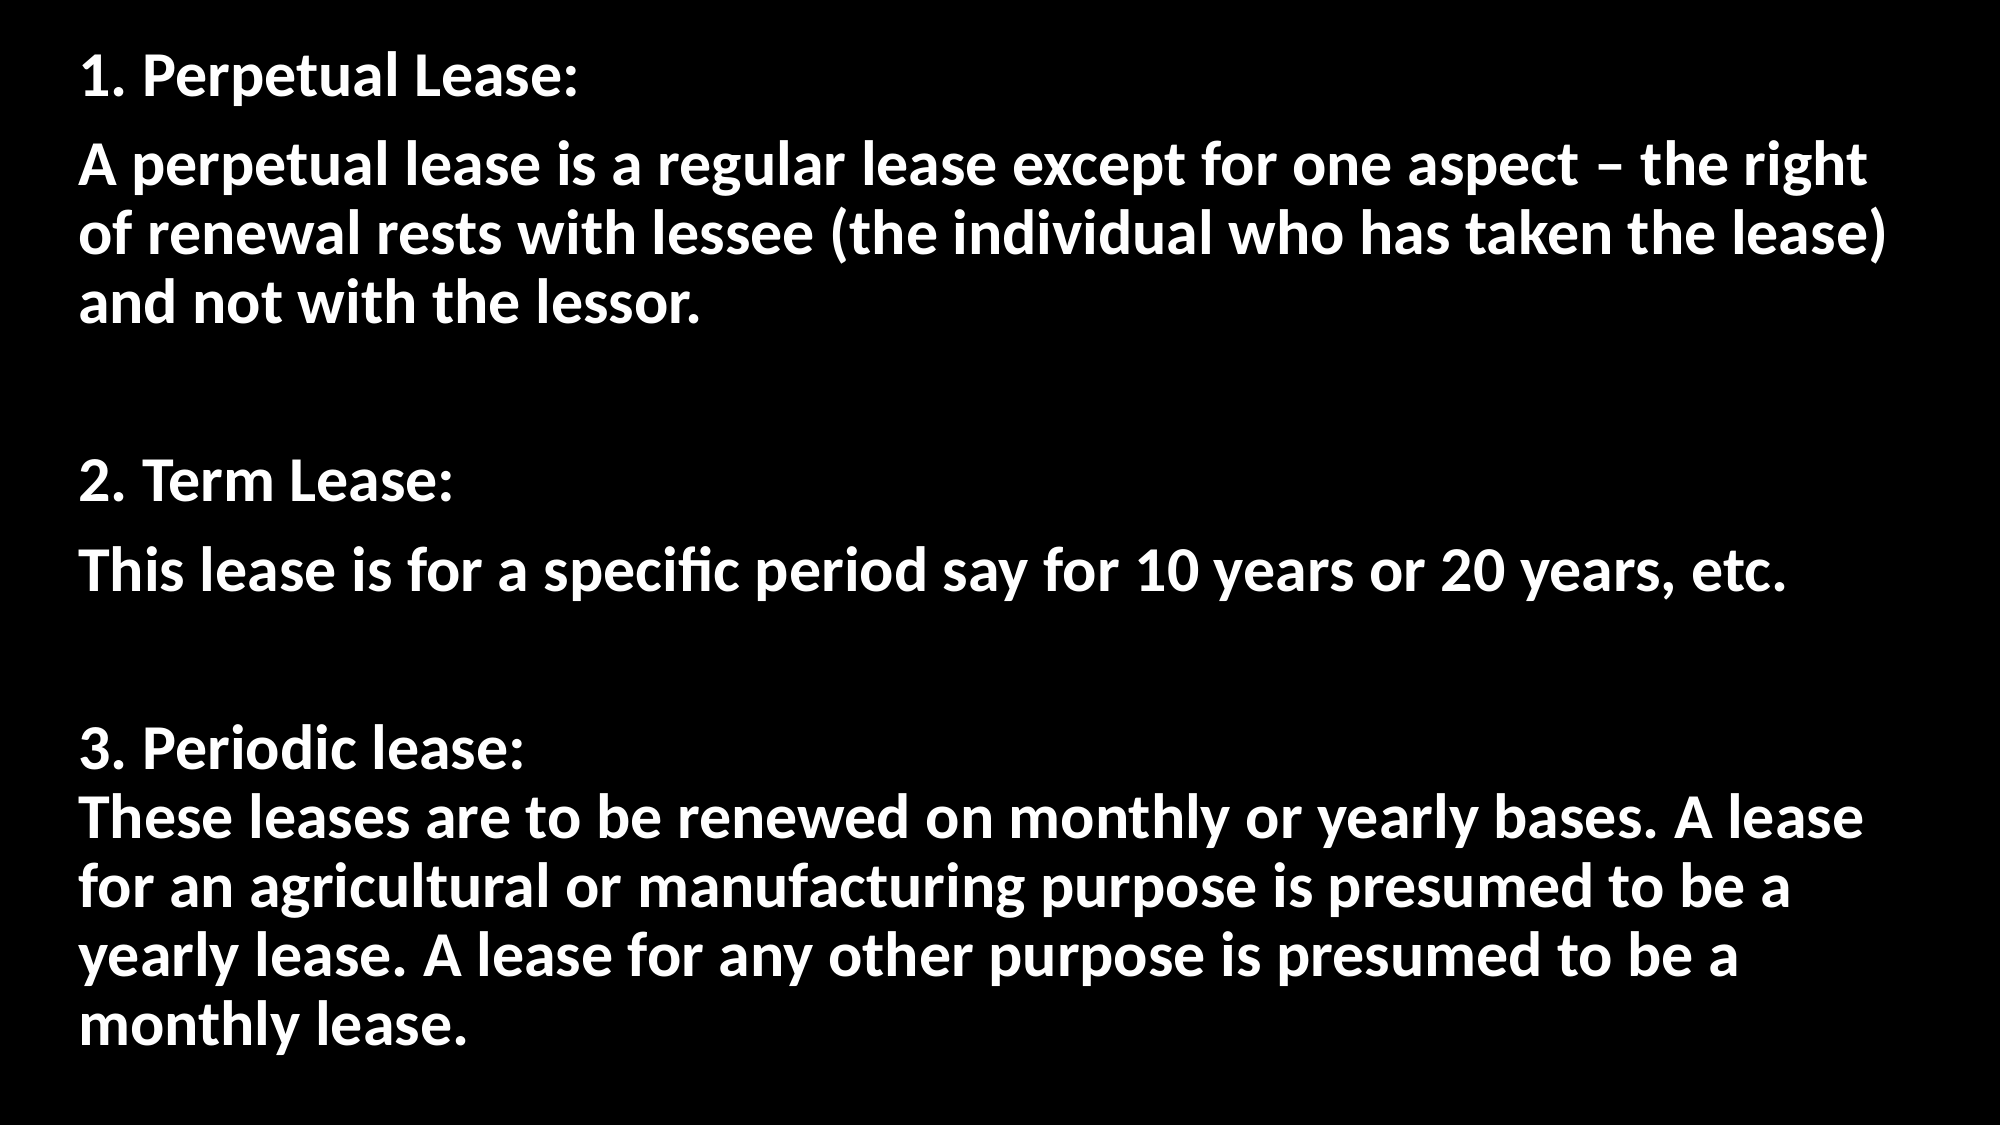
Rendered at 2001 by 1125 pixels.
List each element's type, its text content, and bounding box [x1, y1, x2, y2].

list 1. Perpetual Lease: A perpetual lease is a regular lease except for one aspect – the right of renewal rests with lessee (the individual who has taken the lease) and not with the lessor. 2. Term Lease: This lease is for a specific period say for 10 years or 20 years, etc. 3. Periodic lease: These leases are to be renewed on monthly or yearly bases. A lease for an agricultural or manufacturing purpose is presumed to be a yearly lease. A lease for any other purpose is presumed to be a monthly lease. [63, 33, 1906, 1078]
